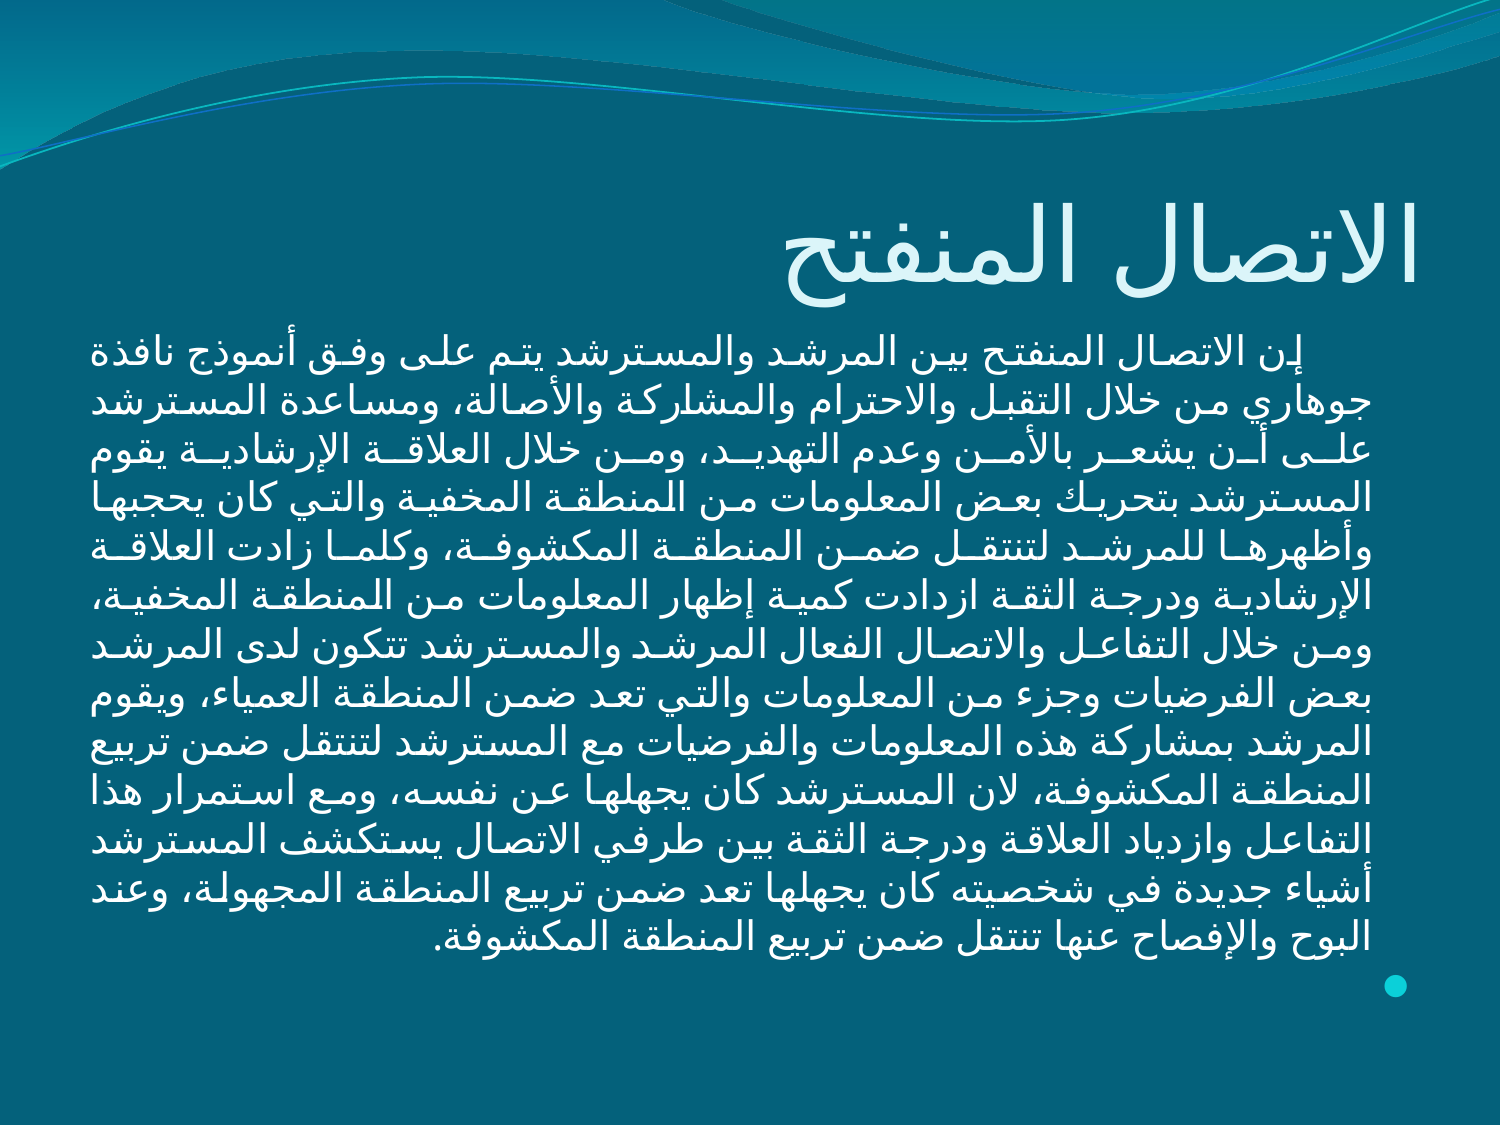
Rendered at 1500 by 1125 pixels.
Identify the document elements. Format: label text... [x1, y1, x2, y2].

title الاتصال المنفتح [75, 115, 1425, 303]
list إن الاتصال المنفتح بين المرشد والمسترشد يتم على وفق أنموذج نافذة جوهاري من خلال التقبل والاحترام والمشاركة والأصالة، ومساعدة المسترشد على أن يشعر بالأمن وعدم التهديد، ومن خلال العلاقة الإرشادية يقوم المسترشد بتحريك بعض المعلومات من المنطقة المخفية والتي كان يحجبها وأظهرها للمرشد لتنتقل ضمن المنطقة المكشوفة، وكلما زادت العلاقة الإرشادية ودرجة الثقة ازدادت كمية إظهار المعلومات من المنطقة المخفية، ومن خلال التفاعل والاتصال الفعال المرشد والمسترشد تتكون لدى المرشد بعض الفرضيات وجزء من المعلومات والتي تعد ضمن المنطقة العمياء، ويقوم المرشد بمشاركة هذه المعلومات والفرضيات مع المسترشد لتنتقل ضمن تربيع المنطقة المكشوفة، لان المسترشد كان يجهلها عن نفسه، ومع استمرار هذا التفاعل وازدياد العلاقة ودرجة الثقة بين طرفي الاتصال يستكشف المسترشد أشياء جديدة في شخصيته كان يجهلها تعد ضمن تربيع المنطقة المجهولة، وعند البوح والإفصاح عنها تنتقل ضمن تربيع المنطقة المكشوفة. [75, 317, 1425, 1038]
picture [805, 303, 841, 307]
